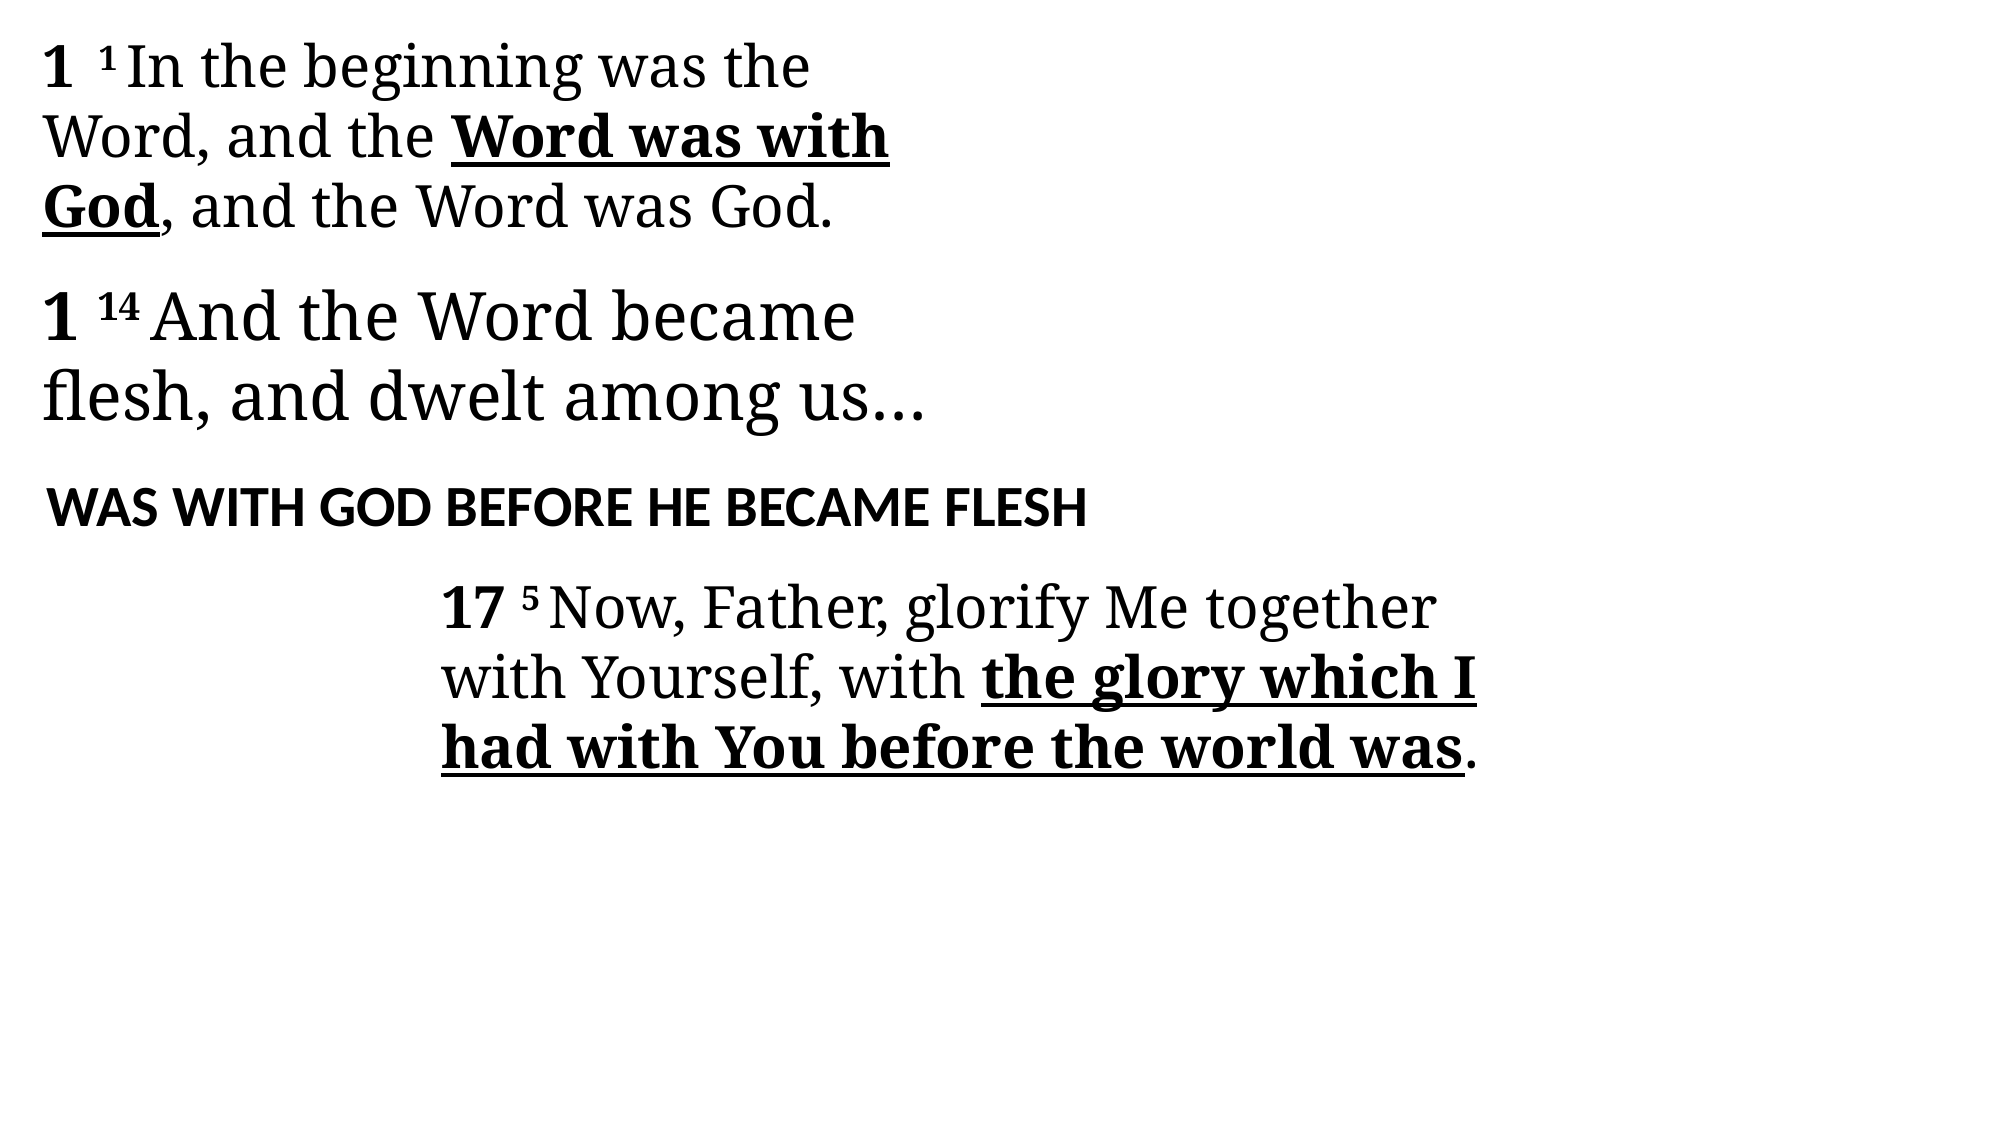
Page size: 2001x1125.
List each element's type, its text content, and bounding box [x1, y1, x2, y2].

text_box WAS WITH GOD BEFORE HE BECAME FLESH [31, 460, 1129, 546]
text_box 1 14 And the Word became flesh, and dwelt among us… [27, 266, 1029, 442]
text_box 1 1 In the beginning was the Word, and the Word was with God, and the Word was God. [27, 22, 1000, 247]
text_box 17 5 Now, Father, glorify Me together with Yourself, with the glory which I had with You before the world was. [426, 562, 1547, 788]
